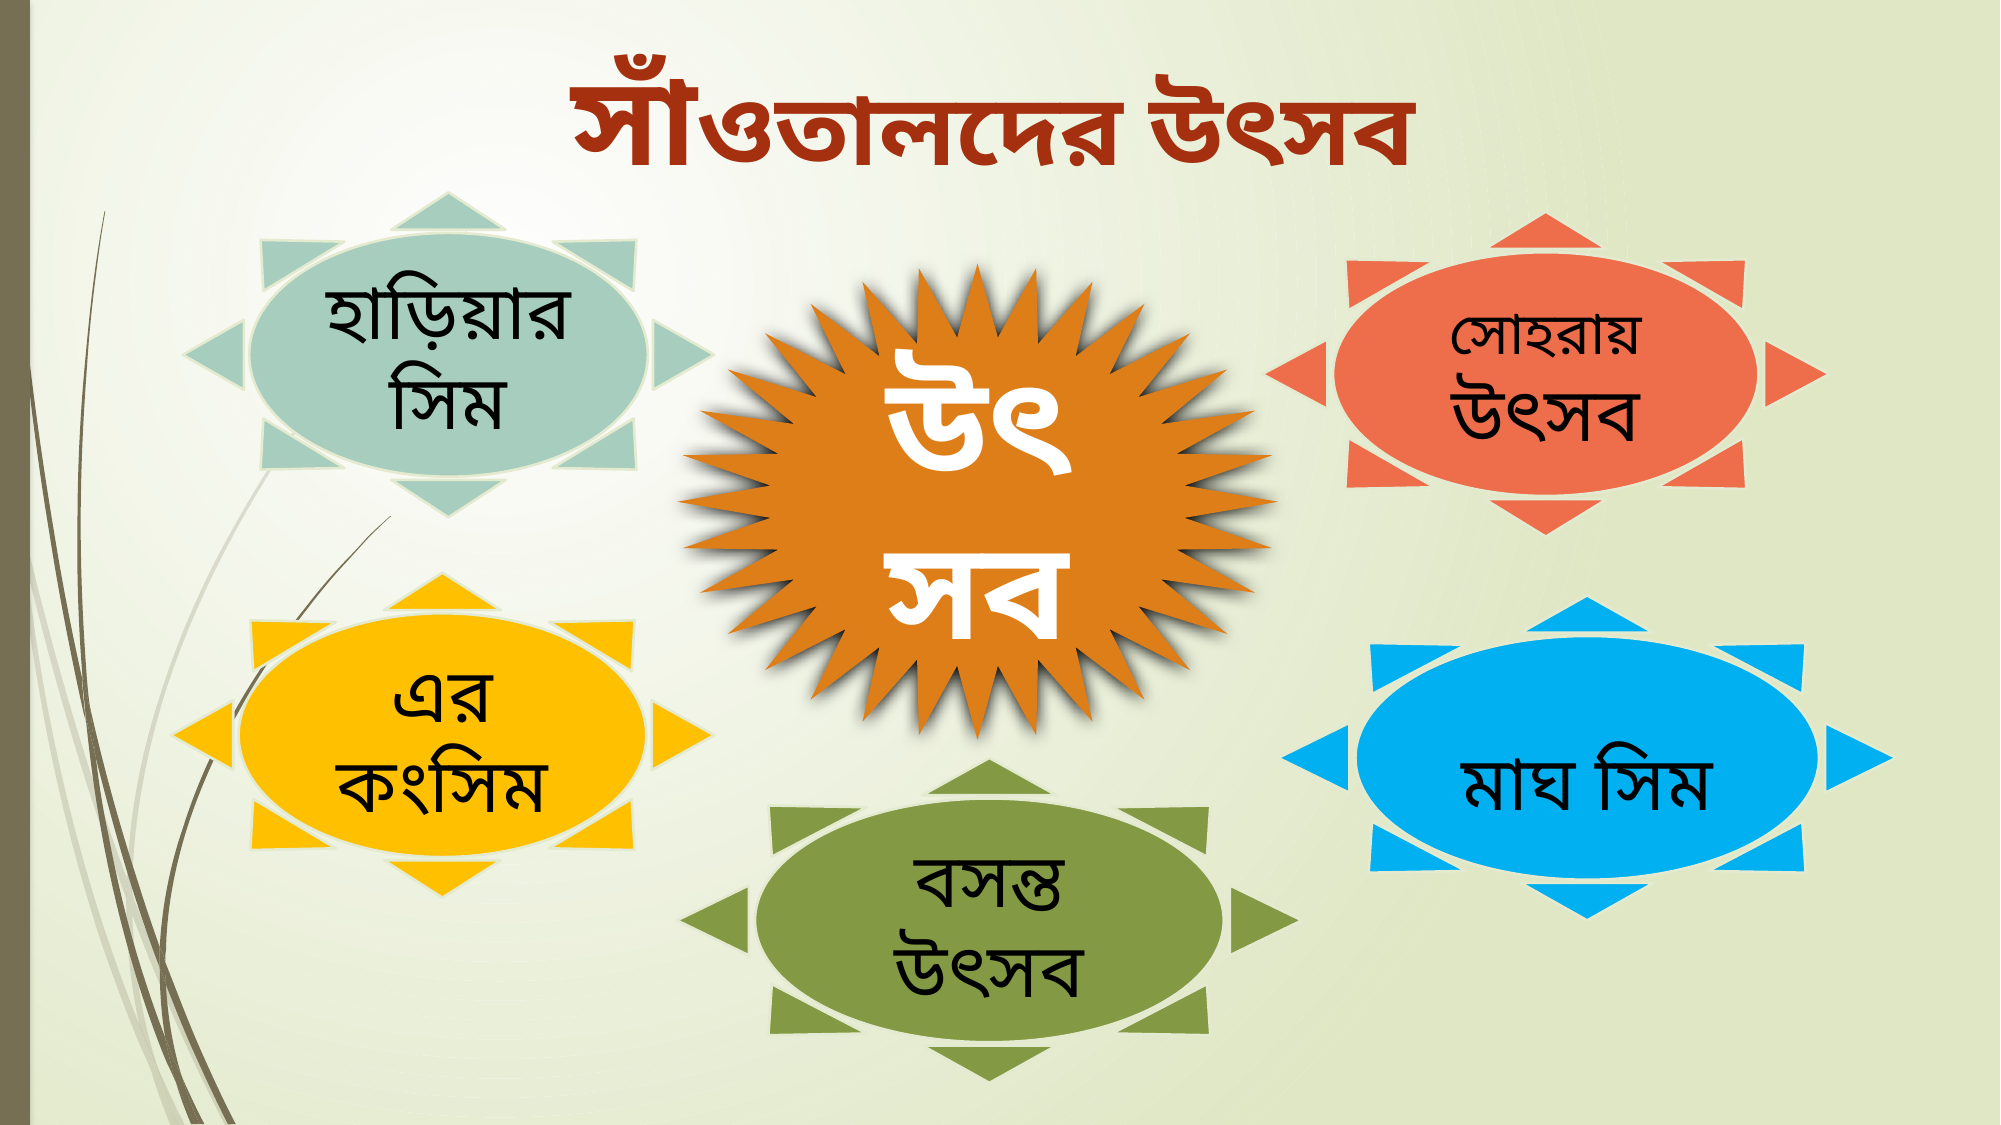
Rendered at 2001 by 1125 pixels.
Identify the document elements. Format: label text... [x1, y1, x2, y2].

text_box এর কংসিম [237, 571, 648, 899]
text_box বসন্ত উৎসব [753, 756, 1226, 1085]
text_box সোহরায় উৎসব [1331, 210, 1760, 538]
text_box এর কংসিম [650, 699, 716, 772]
text_box সোহরায় উৎসব [1762, 338, 1831, 411]
text_box বসন্ত উৎসব [675, 884, 751, 957]
text_box উৎসব [675, 262, 1280, 742]
text_box এর কংসিম [169, 699, 235, 772]
text_box বসন্ত উৎসব [1228, 884, 1304, 957]
text_box হাড়িয়ার সিম [181, 318, 246, 391]
text_box সোহরায় উৎসব [1260, 338, 1329, 411]
text_box মাঘ সিম [1276, 721, 1351, 794]
text_box হাড়িয়ার সিম [651, 318, 716, 391]
text_box হাড়িয়ার সিম [247, 191, 650, 519]
text_box মাঘ সিম [1823, 721, 1898, 794]
text_box সাঁওতালদের উৎসব [556, 33, 1431, 199]
text_box মাঘ সিম [1354, 594, 1821, 922]
